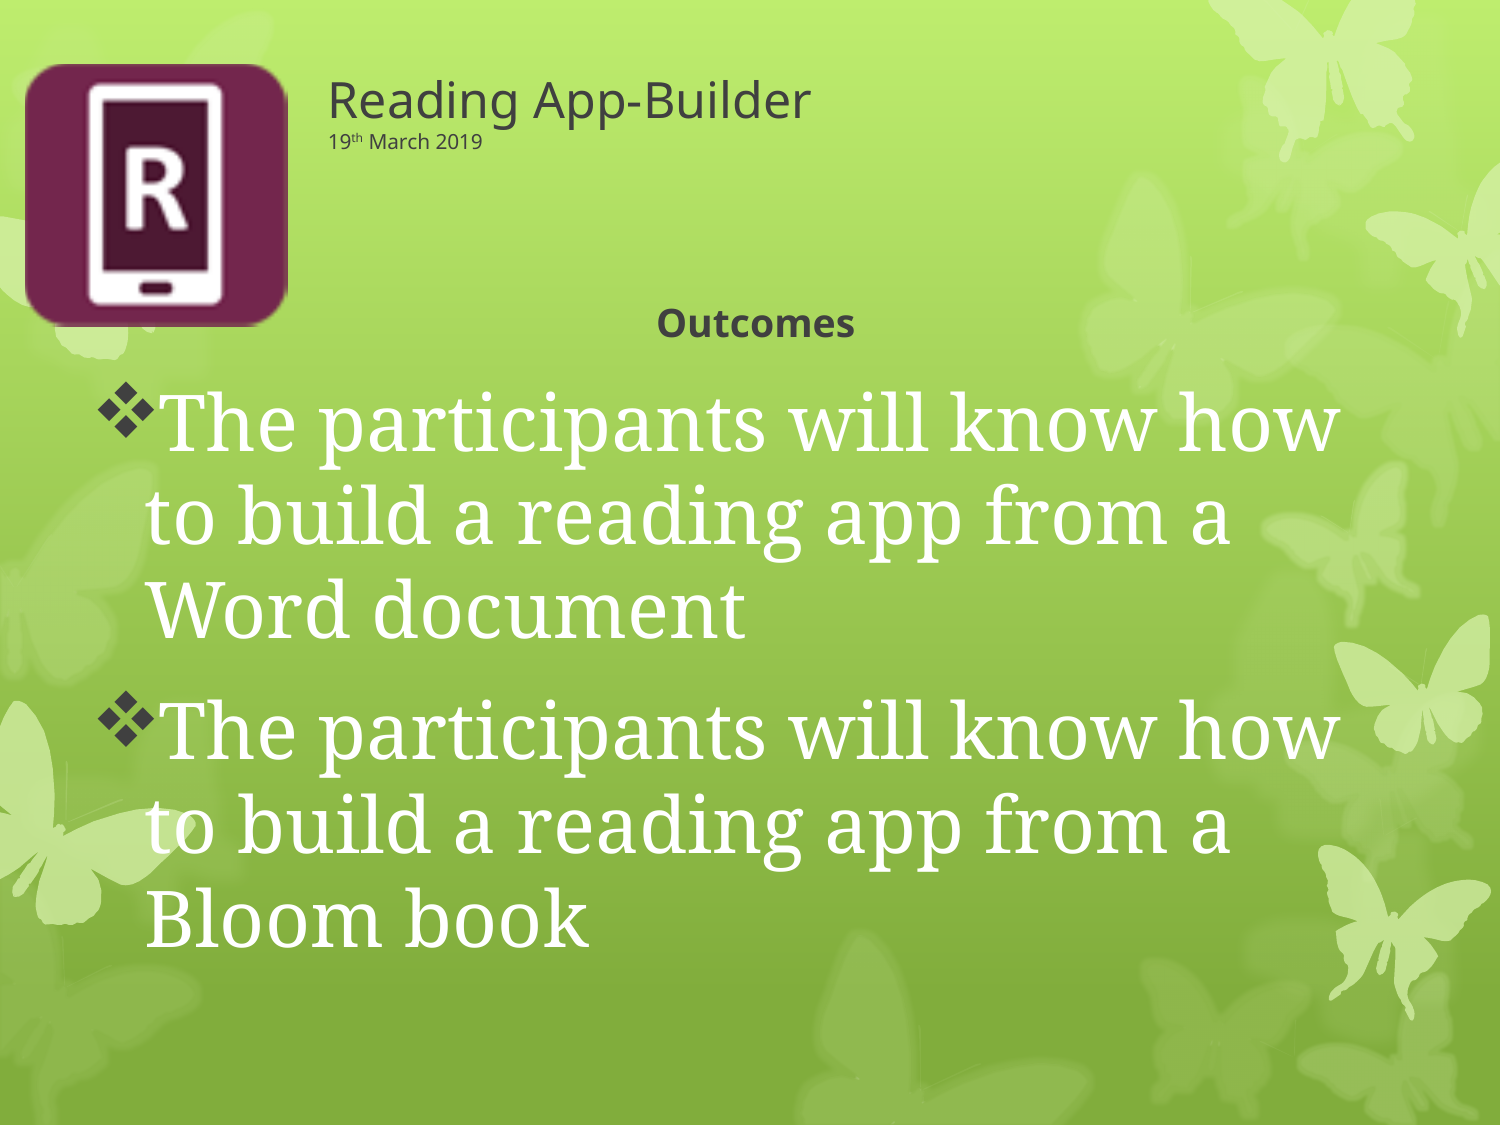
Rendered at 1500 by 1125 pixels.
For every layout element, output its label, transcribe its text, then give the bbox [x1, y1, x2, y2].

title Reading App-Builder 19th March 2019 [312, 64, 1388, 161]
subtitle Outcomes The participants will know how to build a reading app from a Word document The participants will know how to build a reading app from a Bloom book [76, 290, 1436, 976]
picture [24, 63, 289, 327]
